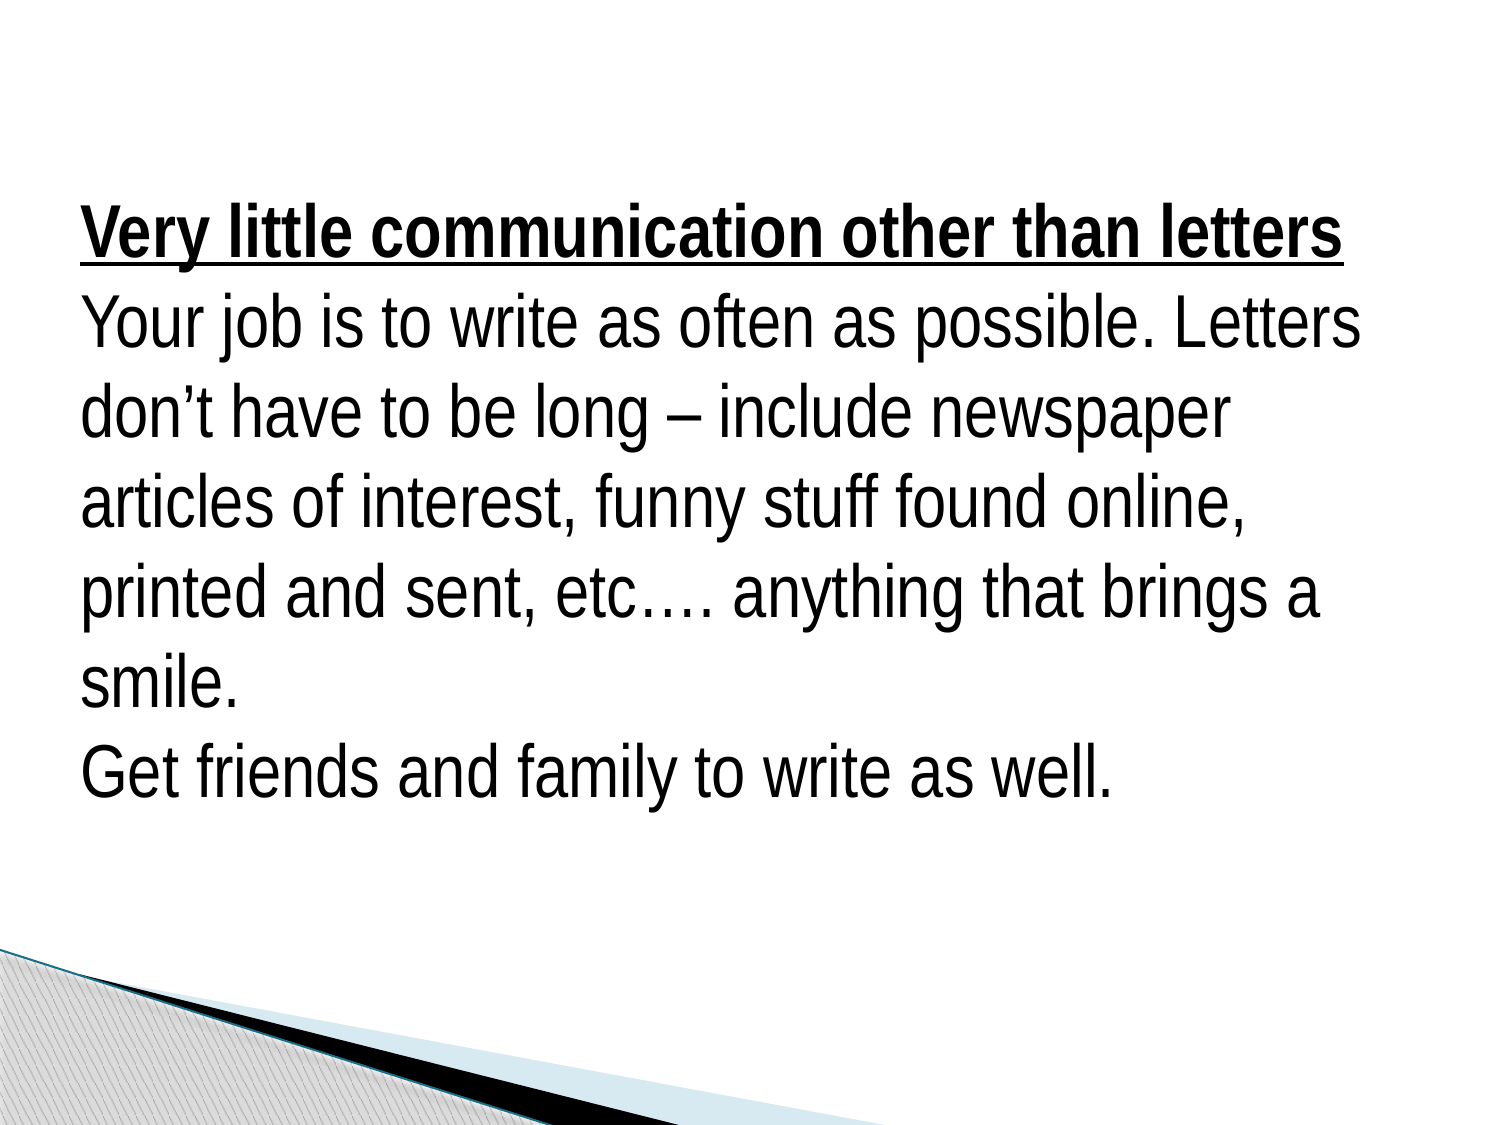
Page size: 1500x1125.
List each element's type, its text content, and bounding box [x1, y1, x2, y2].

text_box Very little communication other than letters Your job is to write as often as possible. Letters don’t have to be long – include newspaper articles of interest, funny stuff found online, printed and sent, etc…. anything that brings a smile. Get friends and family to write as well. [65, 174, 1416, 910]
